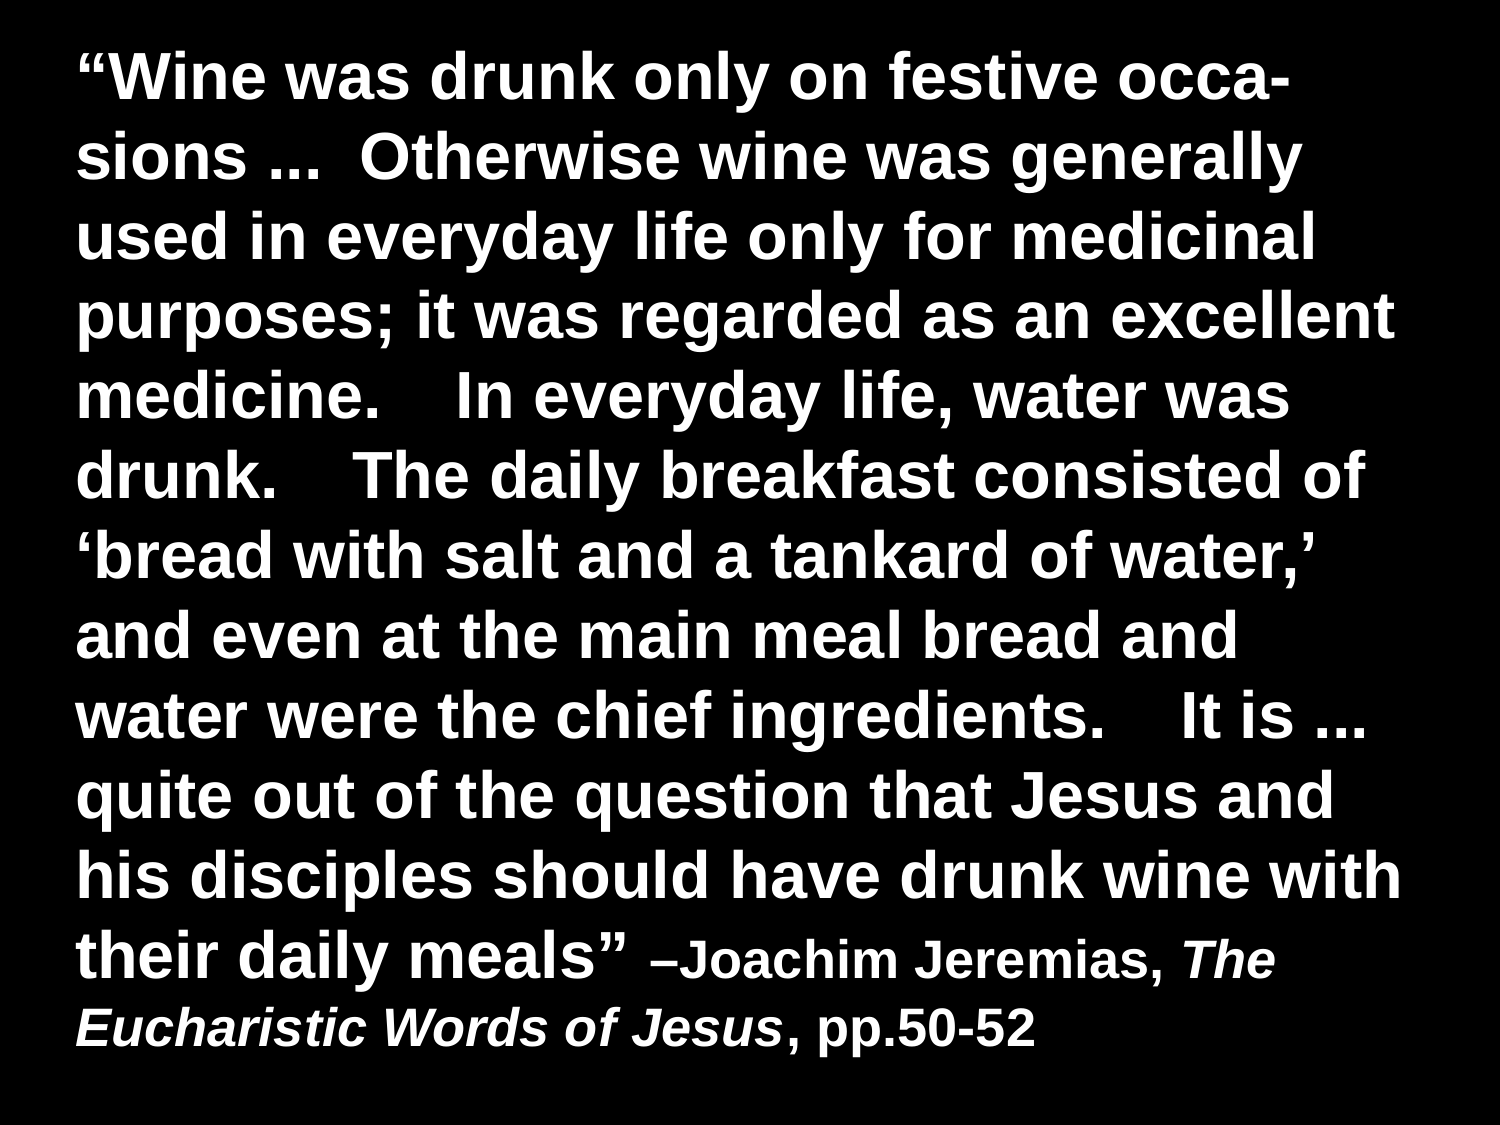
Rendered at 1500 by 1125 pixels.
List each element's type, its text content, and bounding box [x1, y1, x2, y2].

list “Wine was drunk only on festive occa-sions ... Otherwise wine was generally used in everyday life only for medicinal purposes; it was regarded as an excellent medicine. In everyday life, water was drunk. The daily breakfast consisted of ‘bread with salt and a tankard of water,’ and even at the main meal bread and water were the chief ingredients. It is ... quite out of the question that Jesus and his disciples should have drunk wine with their daily meals” –Joachim Jeremias, The Eucharistic Words of Jesus, pp.50-52 [60, 24, 1435, 1075]
